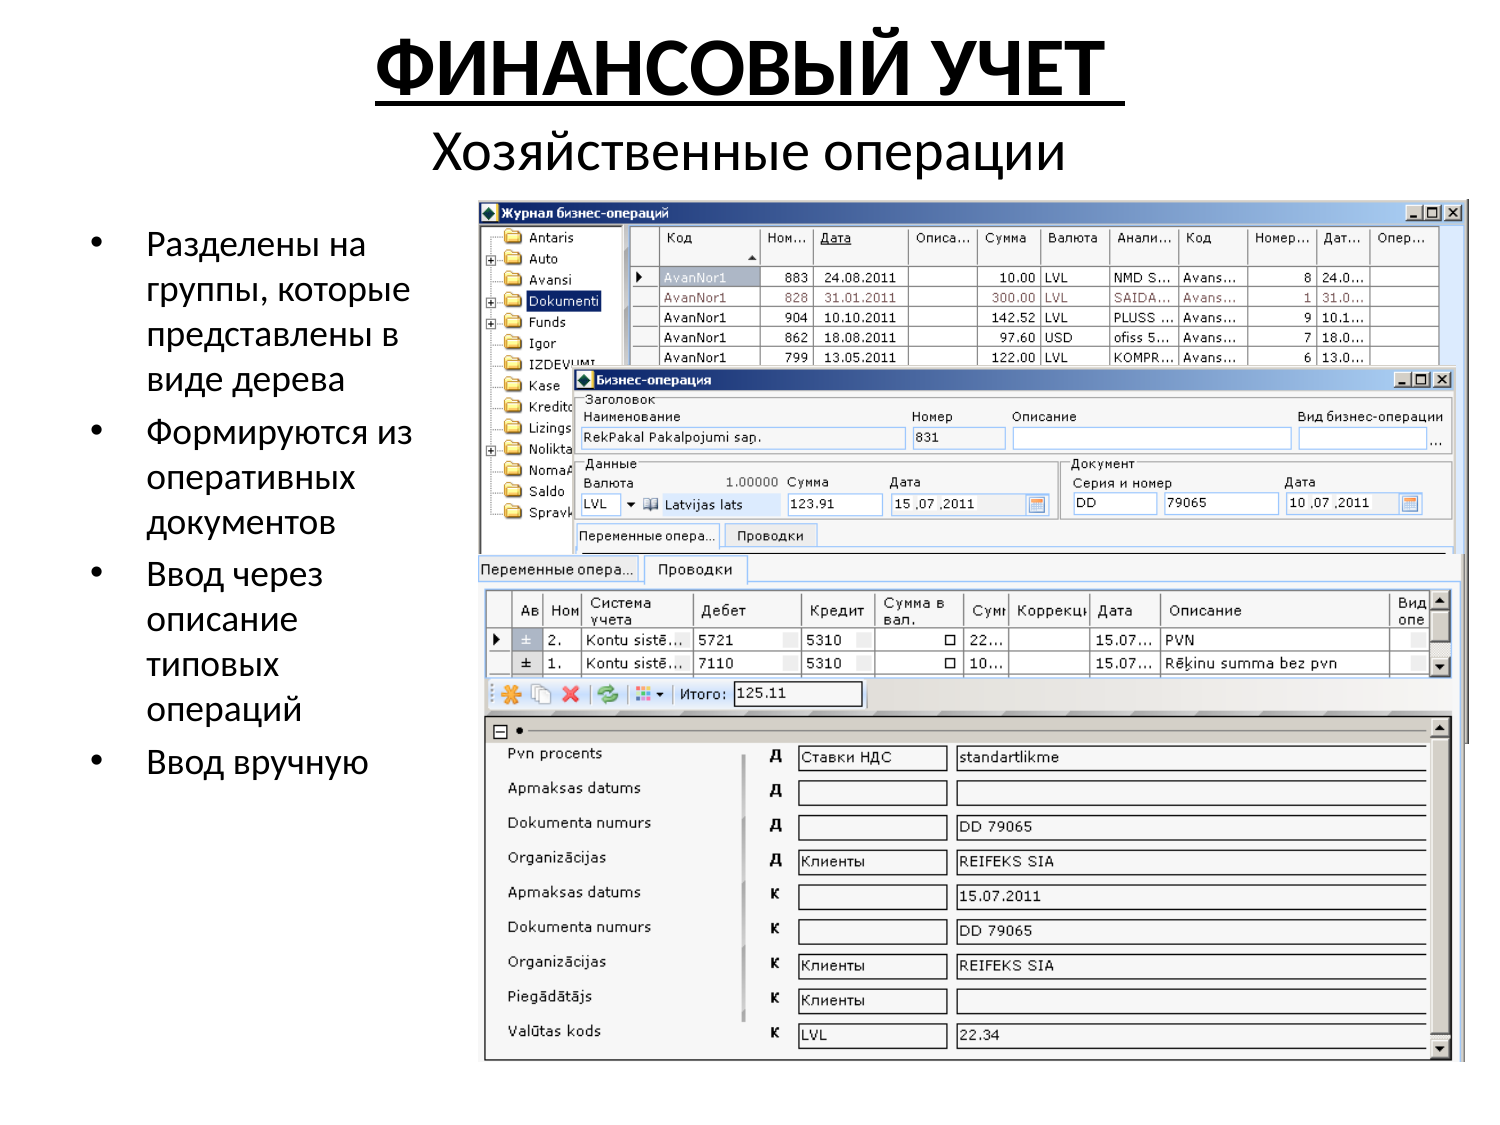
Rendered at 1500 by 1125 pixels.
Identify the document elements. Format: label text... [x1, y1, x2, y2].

title ФИНАНСОВЫЙ УЧЕТ Хозяйственные операции [75, 45, 1425, 149]
list Разделены на группы, которые представлены в виде дерева Формируются из оперативных документов Ввод через описание типовых операций Ввод вручную [75, 211, 443, 1044]
picture [477, 199, 1469, 1063]
